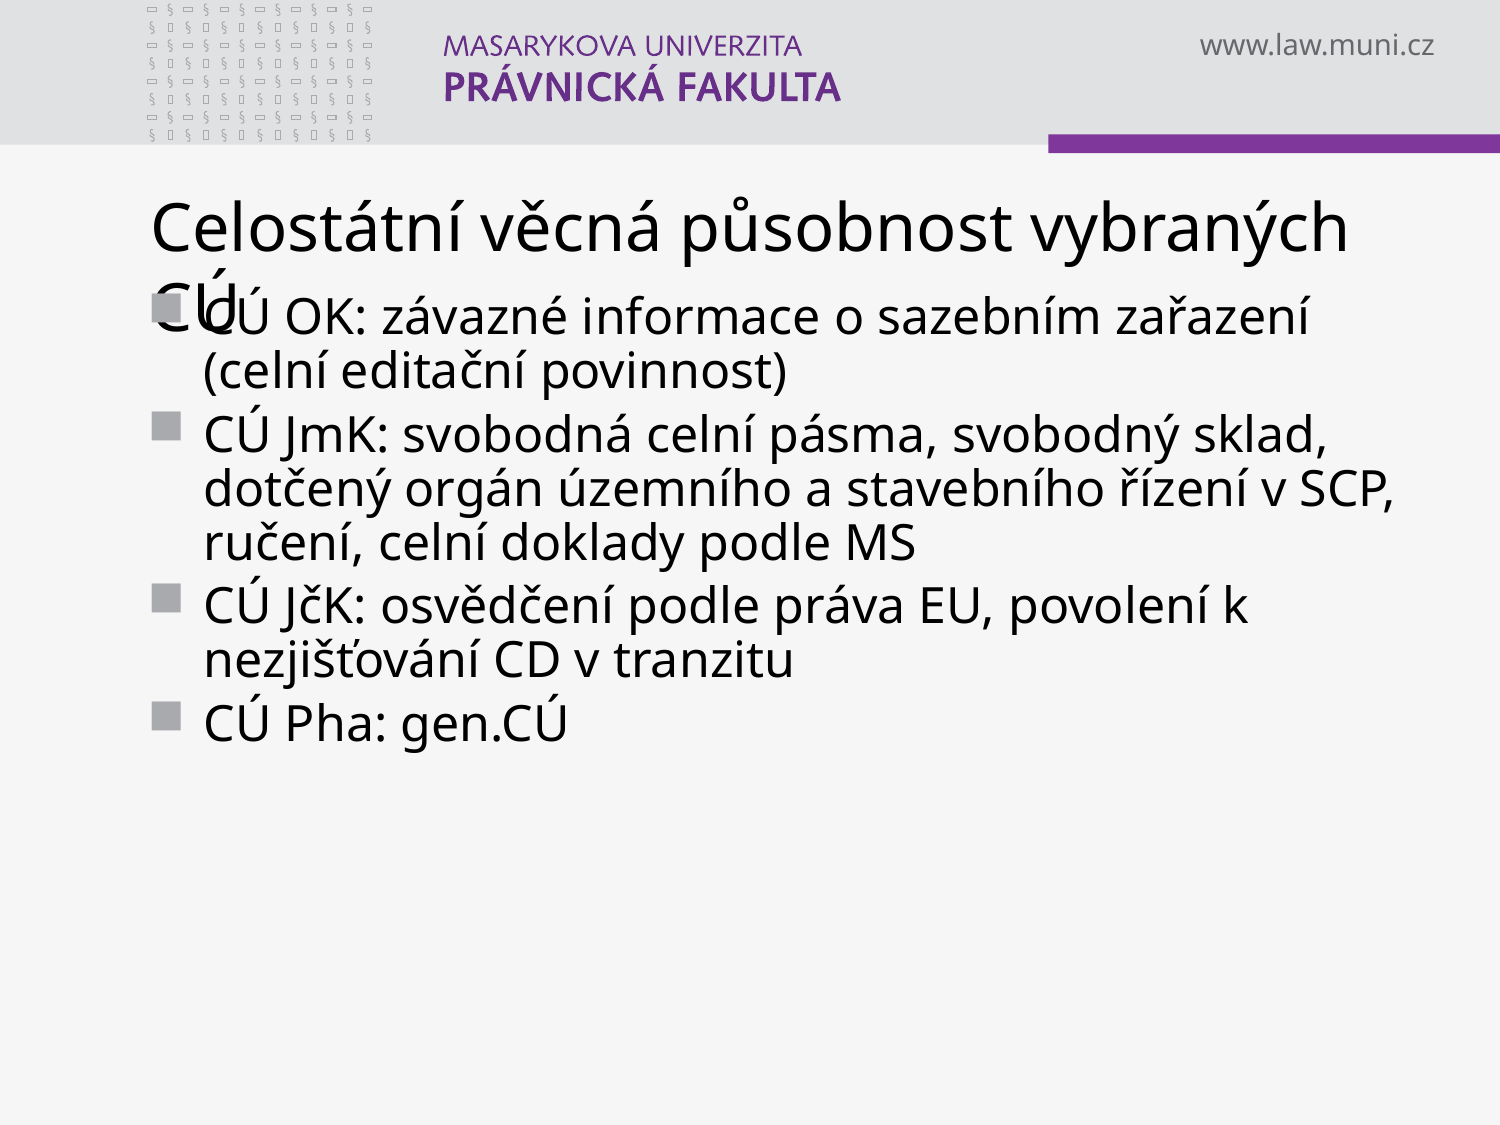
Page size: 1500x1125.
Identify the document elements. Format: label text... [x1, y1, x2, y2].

title Celostátní věcná působnost vybraných CÚ [150, 184, 1425, 268]
list CÚ OK: závazné informace o sazebním zařazení (celní editační povinnost) CÚ JmK: svobodná celní pásma, svobodný sklad, dotčený orgán územního a stavebního řízení v SCP, ručení, celní doklady podle MS CÚ JčK: osvědčení podle práva EU, povolení k nezjišťování CD v tranzitu CÚ Pha: gen.CÚ [147, 290, 1423, 1006]
